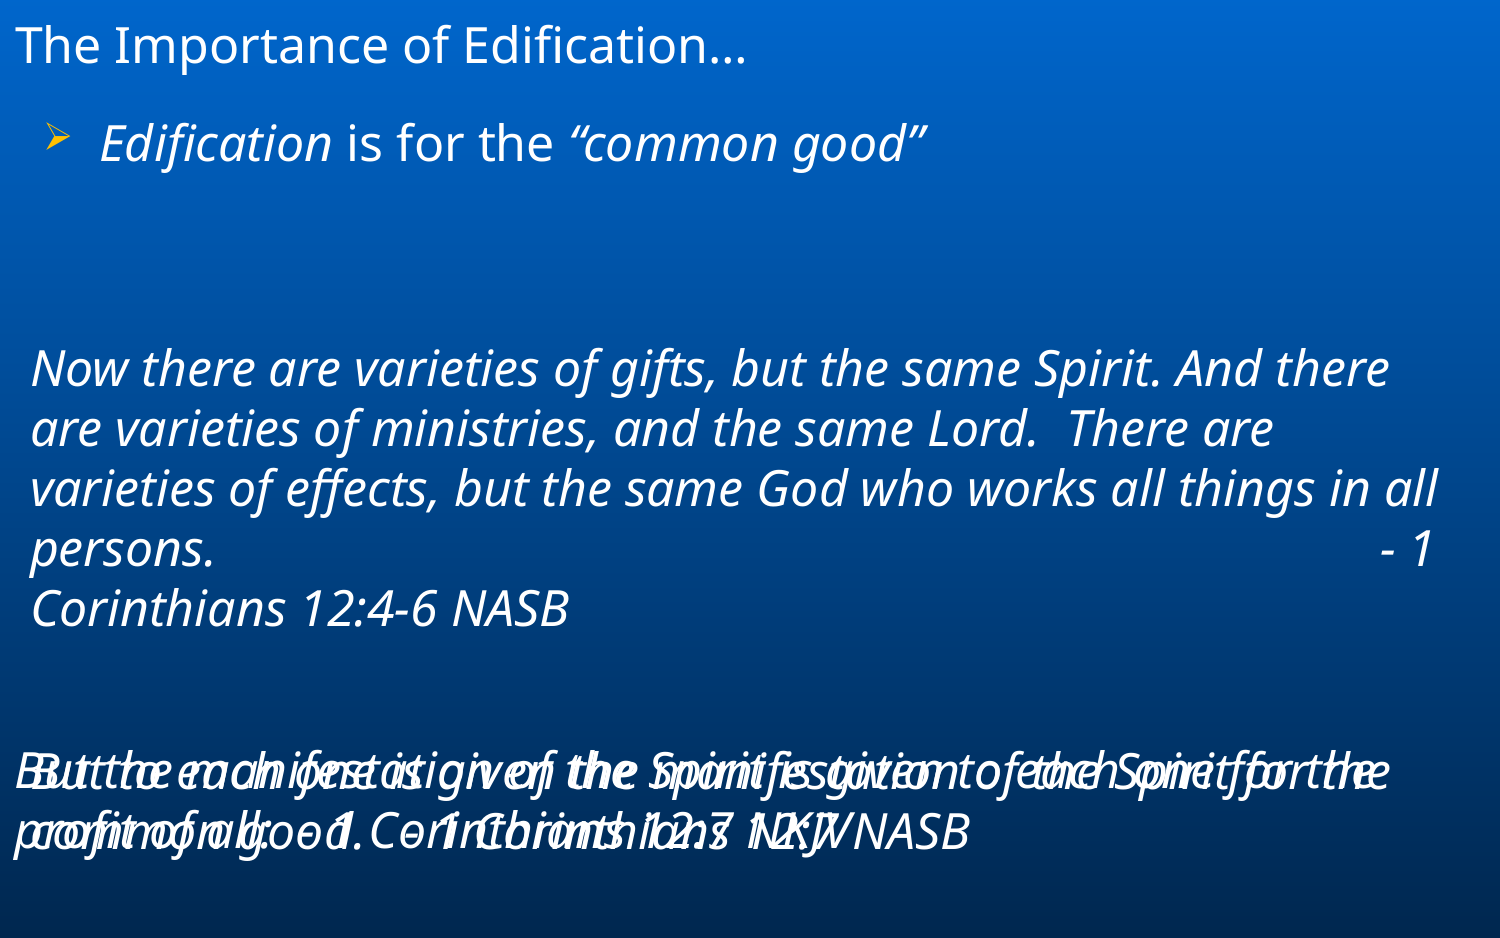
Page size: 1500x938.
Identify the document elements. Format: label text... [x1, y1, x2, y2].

list The Importance of Edification… Edification is for the “common good” [0, 5, 1500, 331]
text_box But the manifestation of the Spirit is given to each one for the profit of all: - 1 Corinthians 12:7 NKJV [0, 731, 1488, 866]
text_box Now there are varieties of gifts, but the same Spirit. And there are varieties of ministries, and the same Lord. There are varieties of effects, but the same God who works all things in all persons. - 1 Corinthians 12:4-6 NASB [0, 331, 1500, 643]
